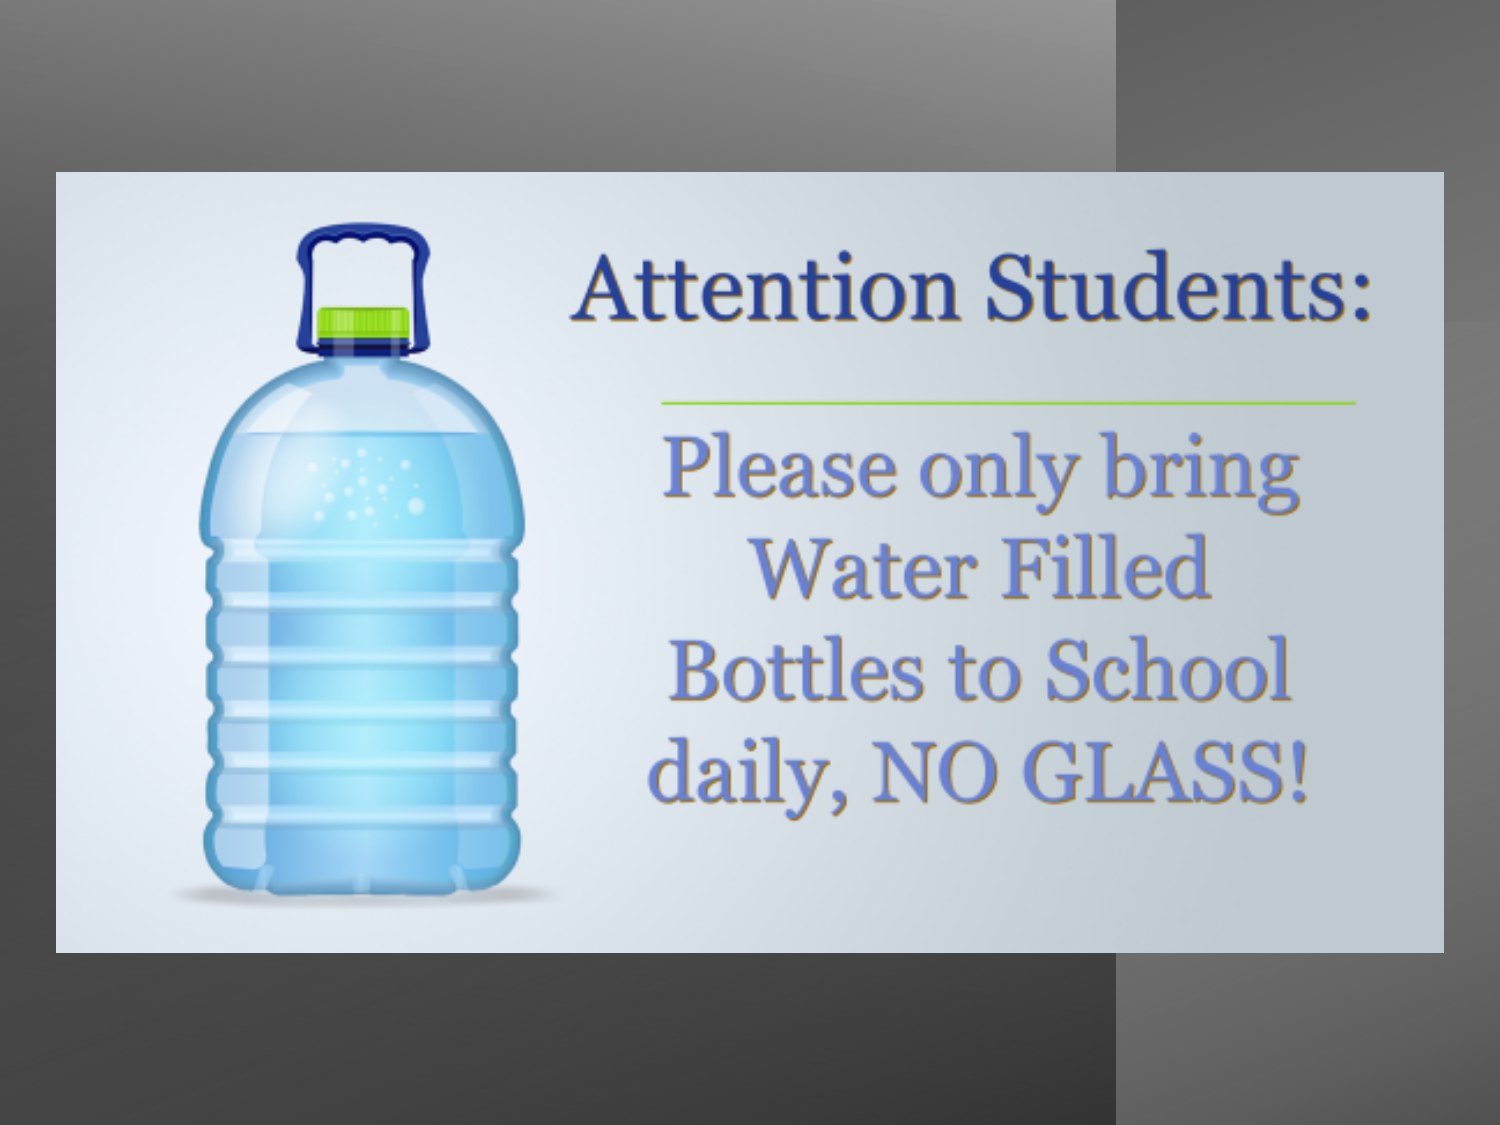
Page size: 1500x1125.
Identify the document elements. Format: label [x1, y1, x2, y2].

text_box [0, 0, 1117, 321]
text_box [0, 321, 1500, 1125]
picture [56, 172, 1444, 953]
text_box [1117, 0, 1500, 321]
